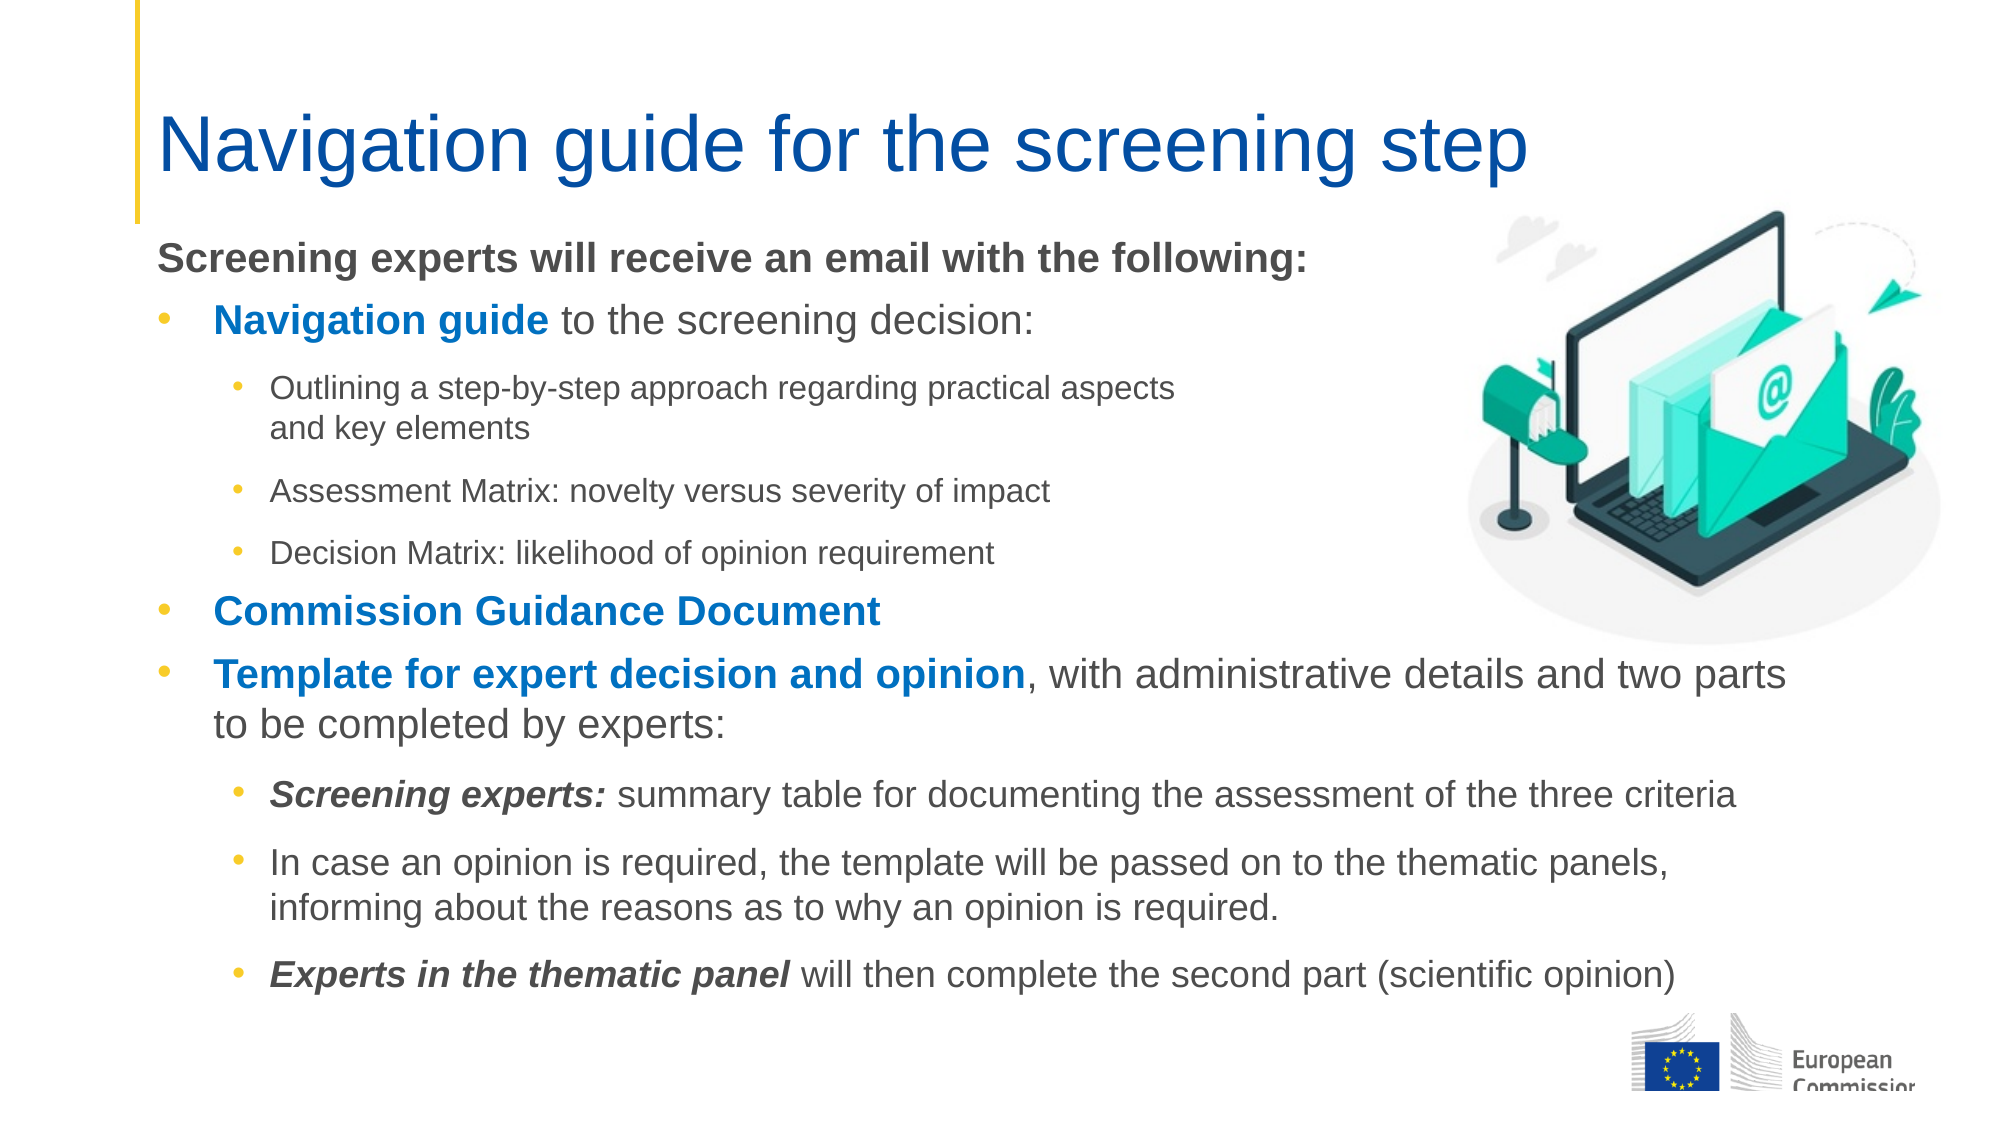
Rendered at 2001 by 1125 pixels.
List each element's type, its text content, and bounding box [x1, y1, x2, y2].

picture [1631, 1013, 1915, 1091]
picture [1431, 176, 2000, 652]
list Screening experts will receive an email with the following: Navigation guide to the screening decision: Outlining a step-by-step approach regarding practical aspects and key elements Assessment Matrix: novelty versus severity of impact Decision Matrix: likelihood of opinion requirement Commission Guidance Document Template for expert decision and opinion, with administrative details and two parts to be completed by experts: Screening experts: summary table for documenting the assessment of the three criteria In case an opinion is required, the template will be passed on to the thematic panels, informing about the reasons as to why an opinion is required. Experts in the thematic panel will then complete the second part (scientific opinion) [142, 223, 1827, 1042]
title Navigation guide for the screening step [142, 89, 1827, 189]
